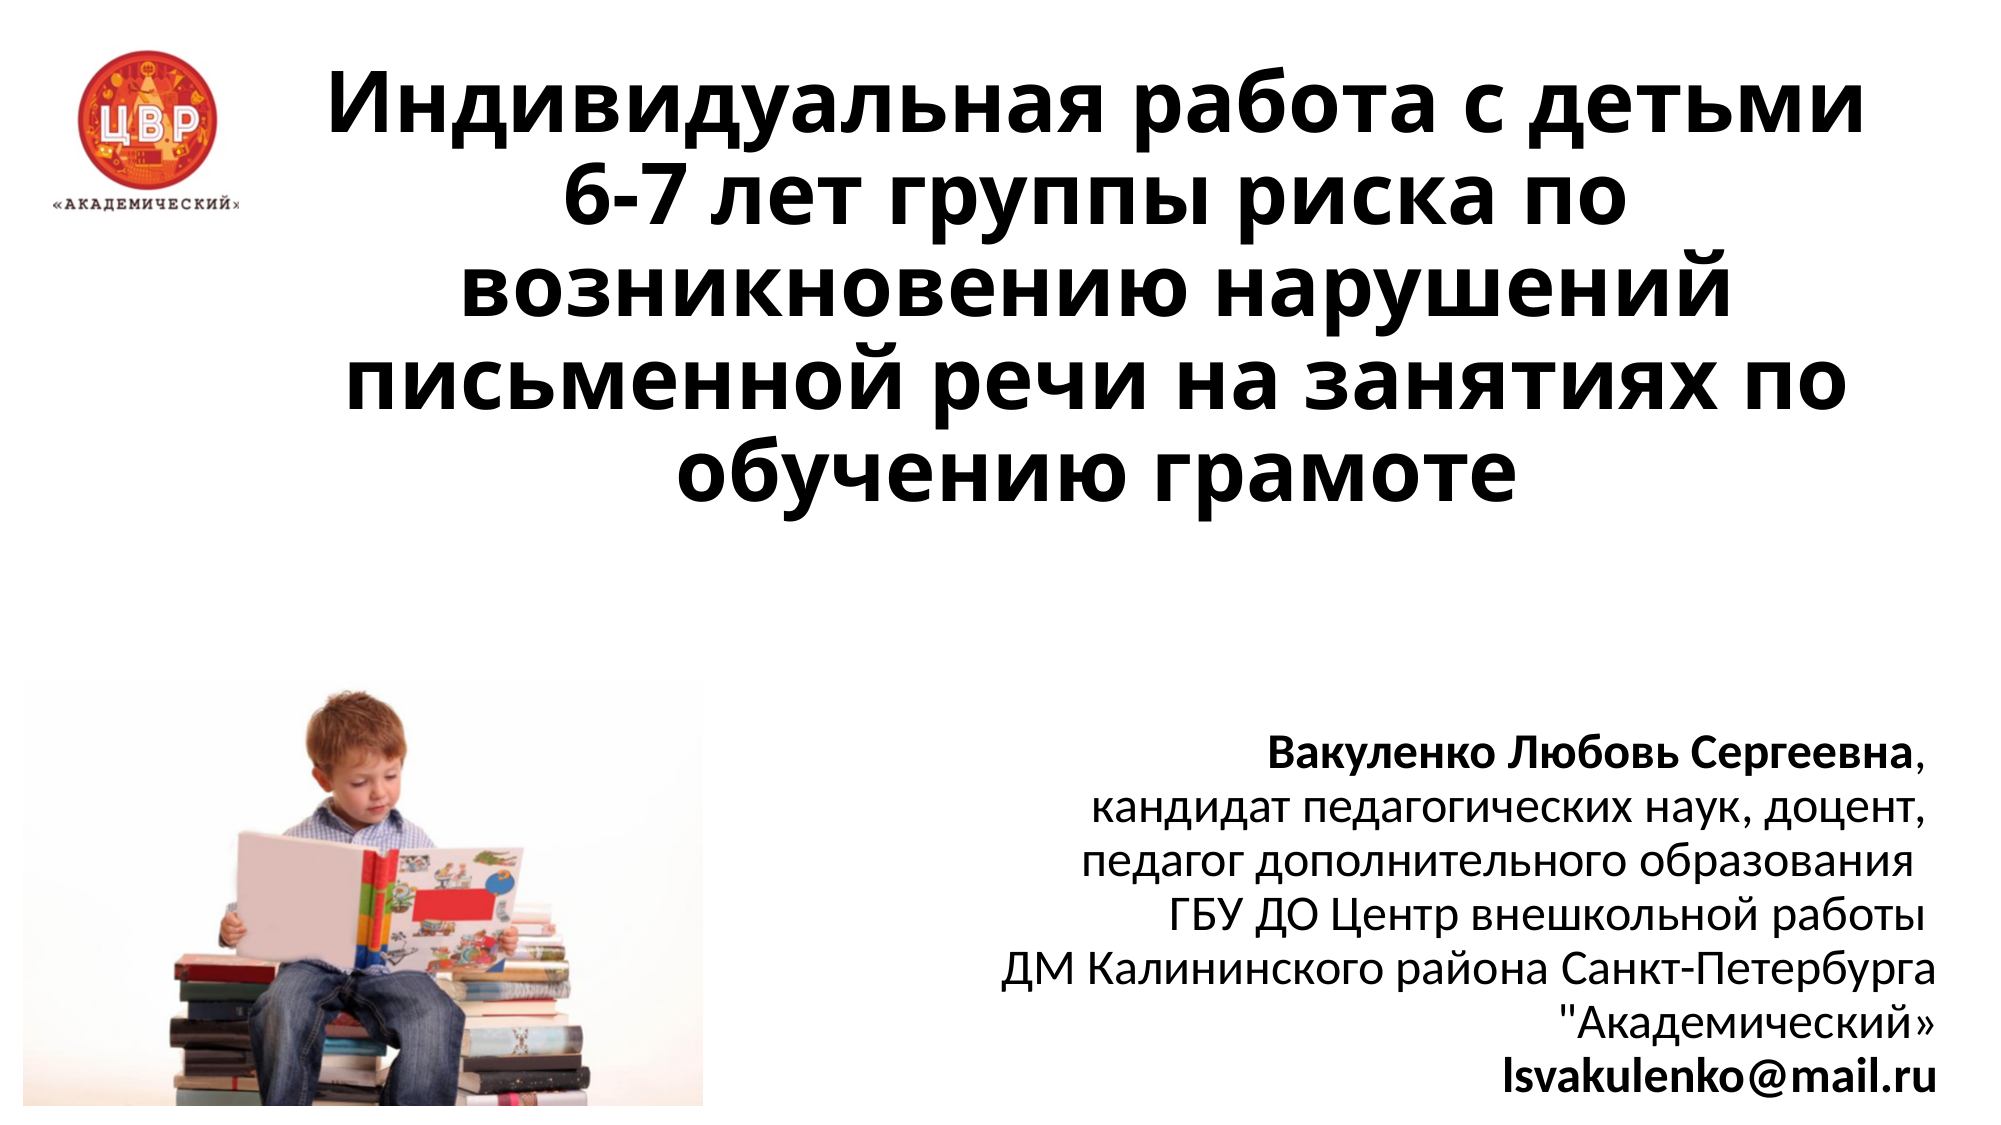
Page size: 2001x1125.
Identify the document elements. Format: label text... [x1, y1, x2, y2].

subtitle Вакуленко Любовь Сергеевна, кандидат педагогических наук, доцент, педагог дополнительного образования ГБУ ДО Центр внешкольной работы ДМ Калининского района Санкт-Петербурга "Академический» lsvakulenko@mail.ru [732, 717, 1954, 1106]
picture [53, 41, 239, 228]
title Индивидуальная работа с детьми 6-7 лет группы риска по возникновению нарушений письменной речи на занятиях по обучению грамоте [301, 19, 1894, 528]
picture [23, 681, 703, 1106]
